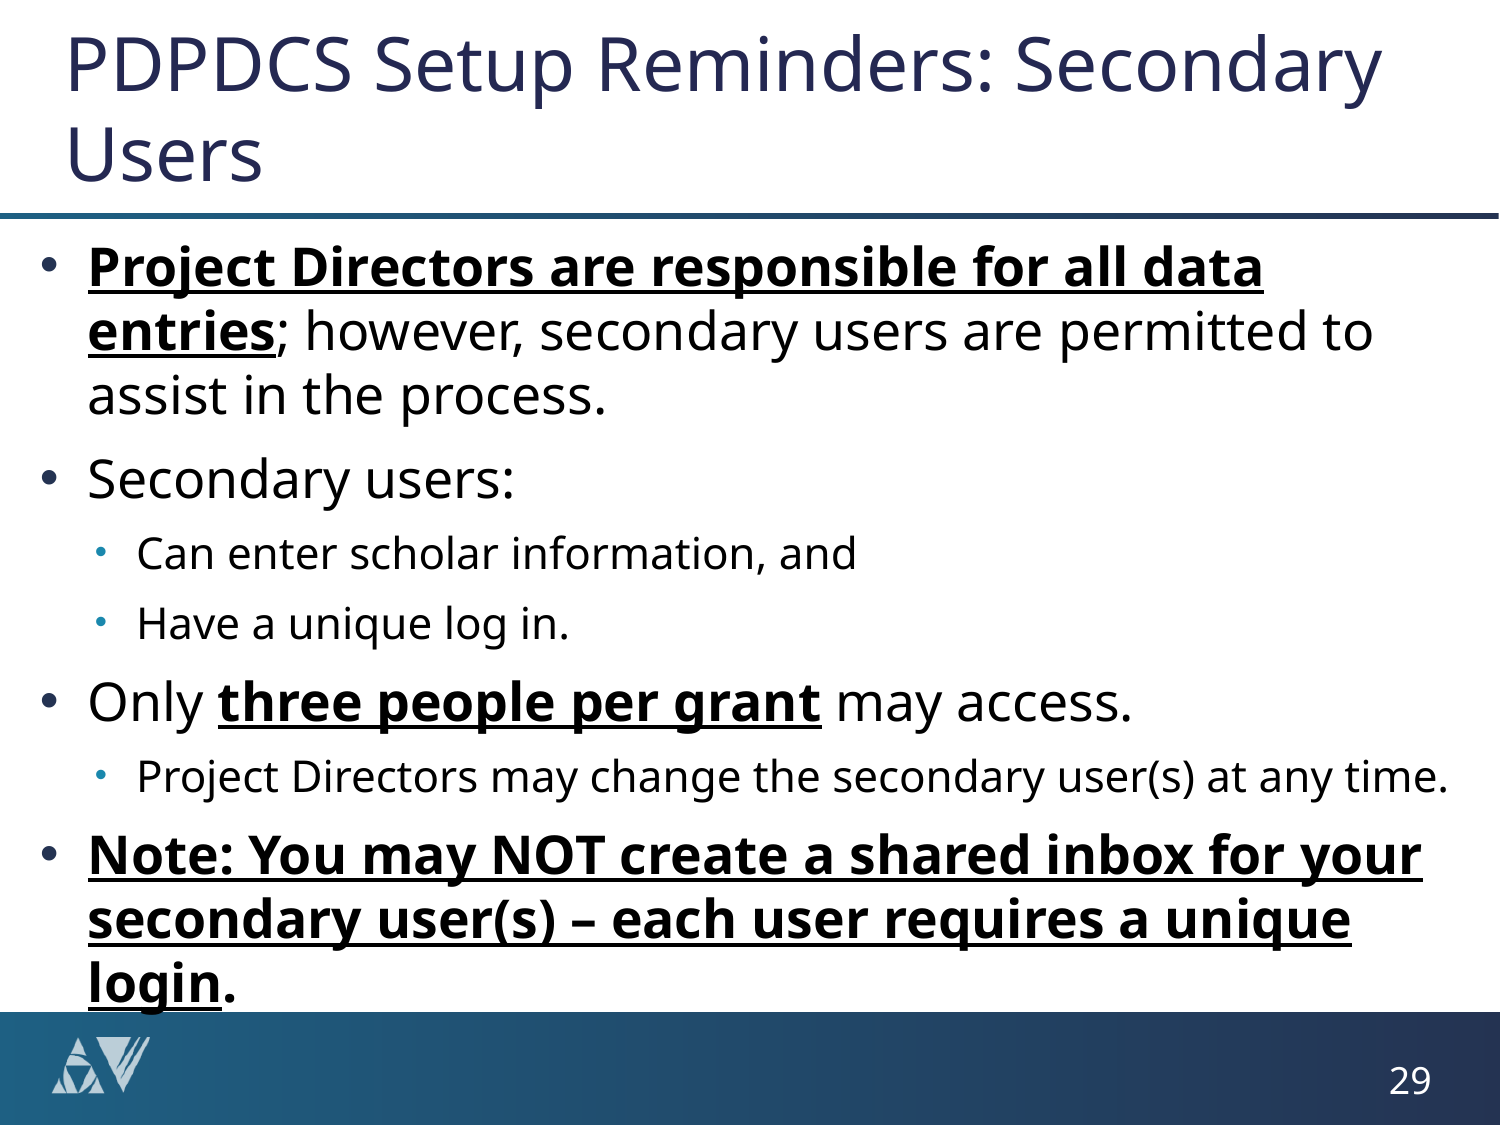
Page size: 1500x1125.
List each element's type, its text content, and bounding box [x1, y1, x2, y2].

slide_number 29 [1374, 1050, 1462, 1091]
list Project Directors are responsible for all data entries; however, secondary users are permitted to assist in the process. Secondary users: Can enter scholar information, and Have a unique log in. Only three people per grant may access. Project Directors may change the secondary user(s) at any time. Note: You may NOT create a shared inbox for your secondary user(s) – each user requires a unique login. [24, 224, 1487, 1038]
picture [50, 1038, 150, 1094]
title PDPDCS Setup Reminders: Secondary Users [50, 24, 1438, 188]
